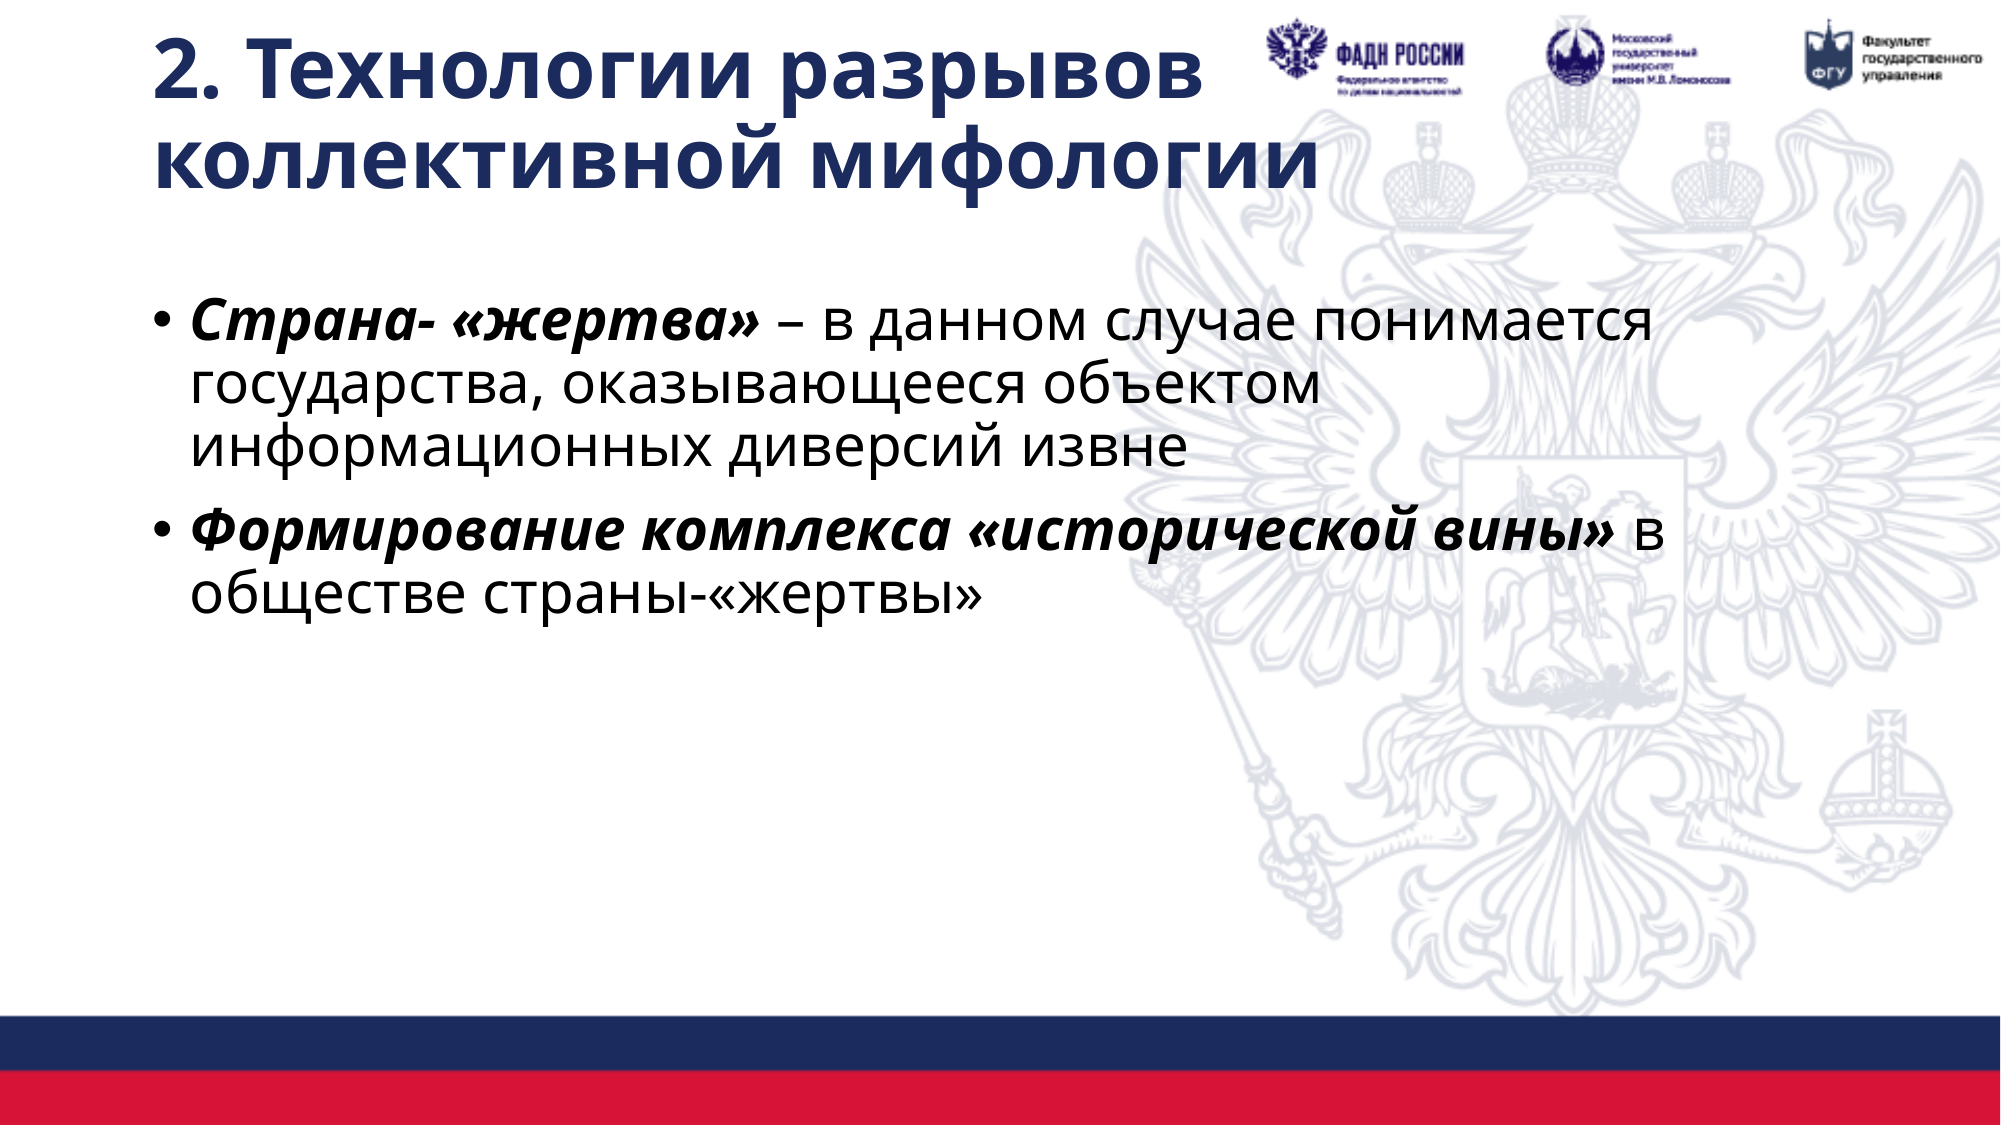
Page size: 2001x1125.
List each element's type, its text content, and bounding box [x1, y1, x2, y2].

title 2. Технологии разрывов коллективной мифологии [137, 19, 1863, 129]
list Страна- «жертва» – в данном случае понимается государства, оказывающееся объектом информационных диверсий извне Формирование комплекса «исторической вины» в обществе страны-«жертвы» [137, 283, 1863, 1015]
picture [0, 0, 2001, 1125]
